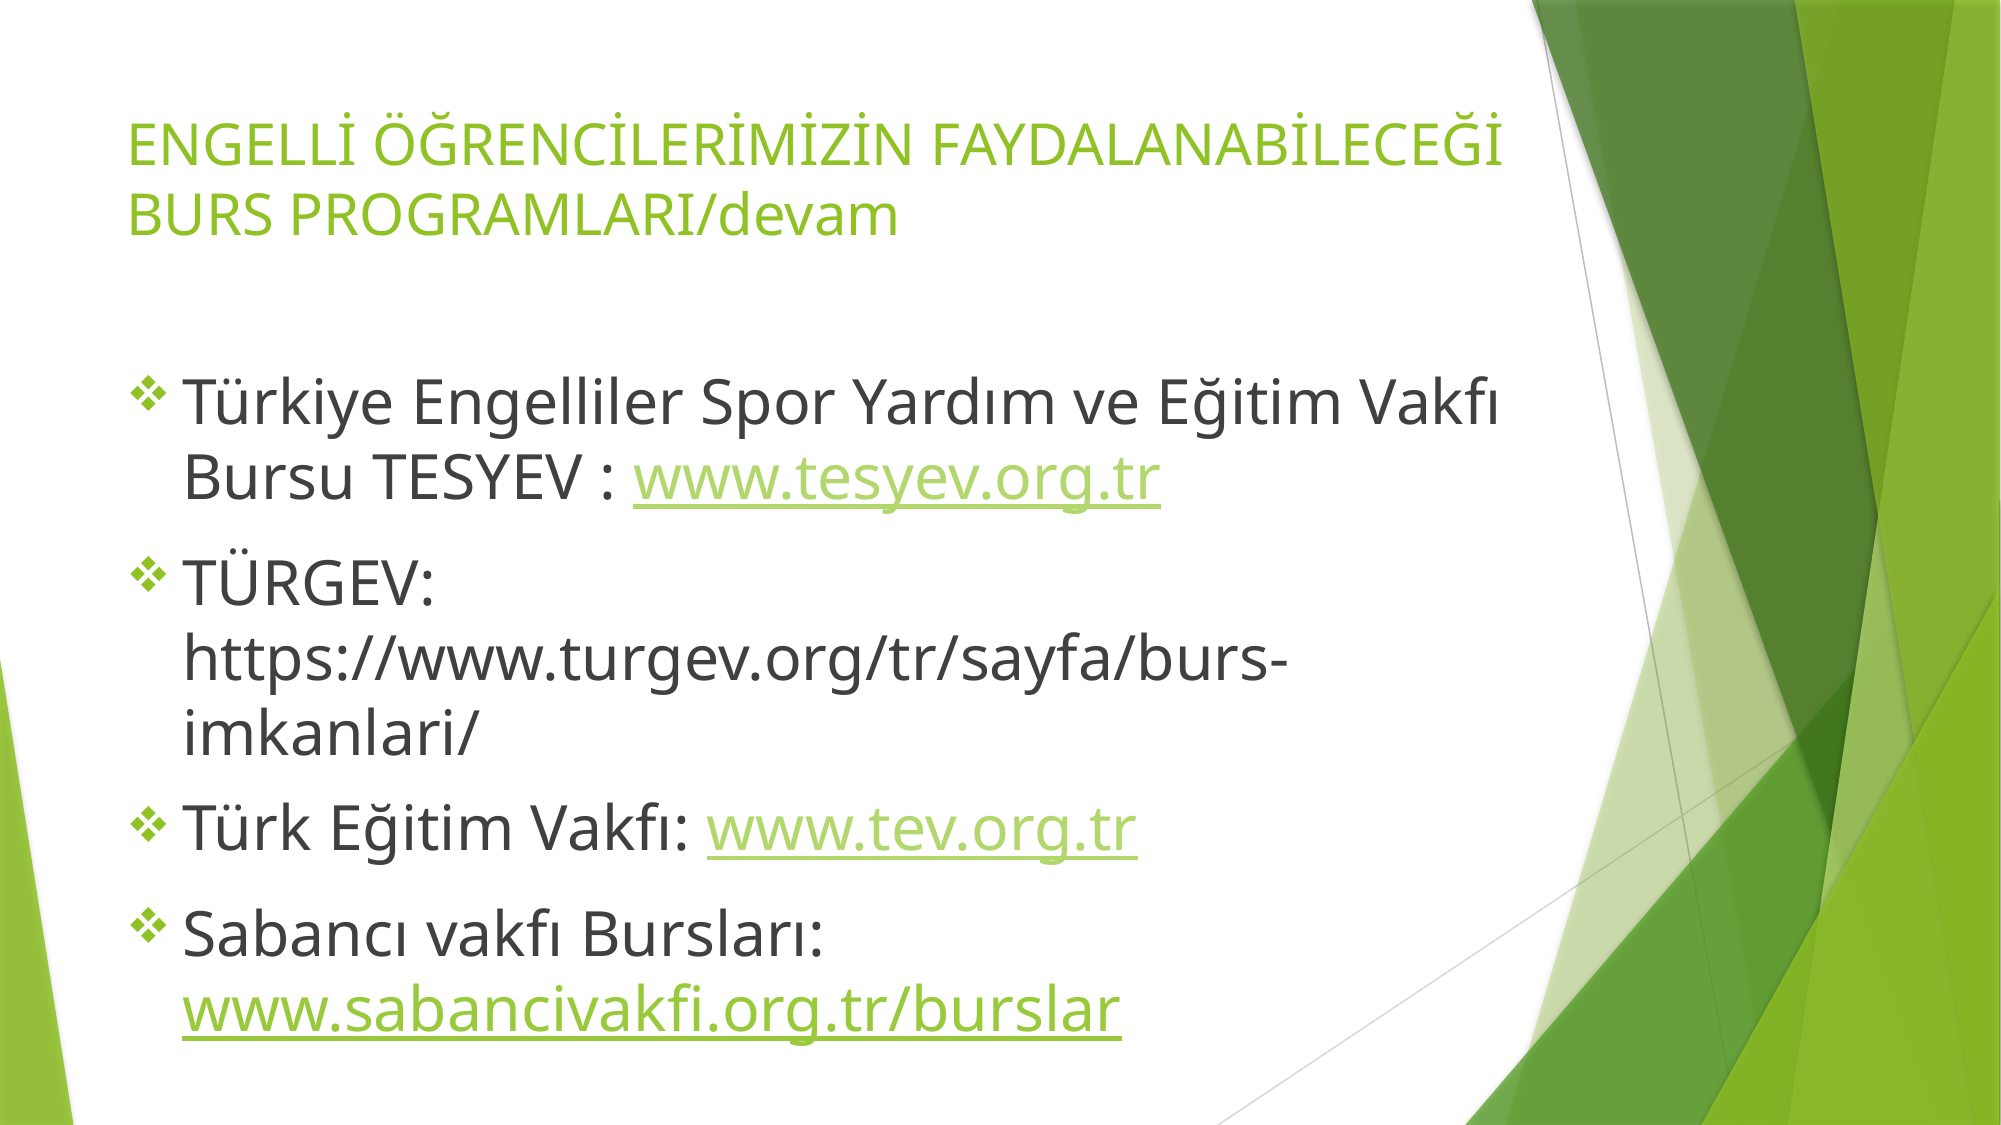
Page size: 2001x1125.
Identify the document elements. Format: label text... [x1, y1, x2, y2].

title ENGELLİ ÖĞRENCİLERİMİZİN FAYDALANABİLECEĞİ BURS PROGRAMLARI/devam [111, 99, 1522, 317]
list Türkiye Engelliler Spor Yardım ve Eğitim Vakfı Bursu TESYEV : www.tesyev.org.tr TÜRGEV: https://www.turgev.org/tr/sayfa/burs-imkanlari/ Türk Eğitim Vakfı: www.tev.org.tr Sabancı vakfı Bursları: www.sabancivakfi.org.tr/burslar [111, 354, 1522, 992]
